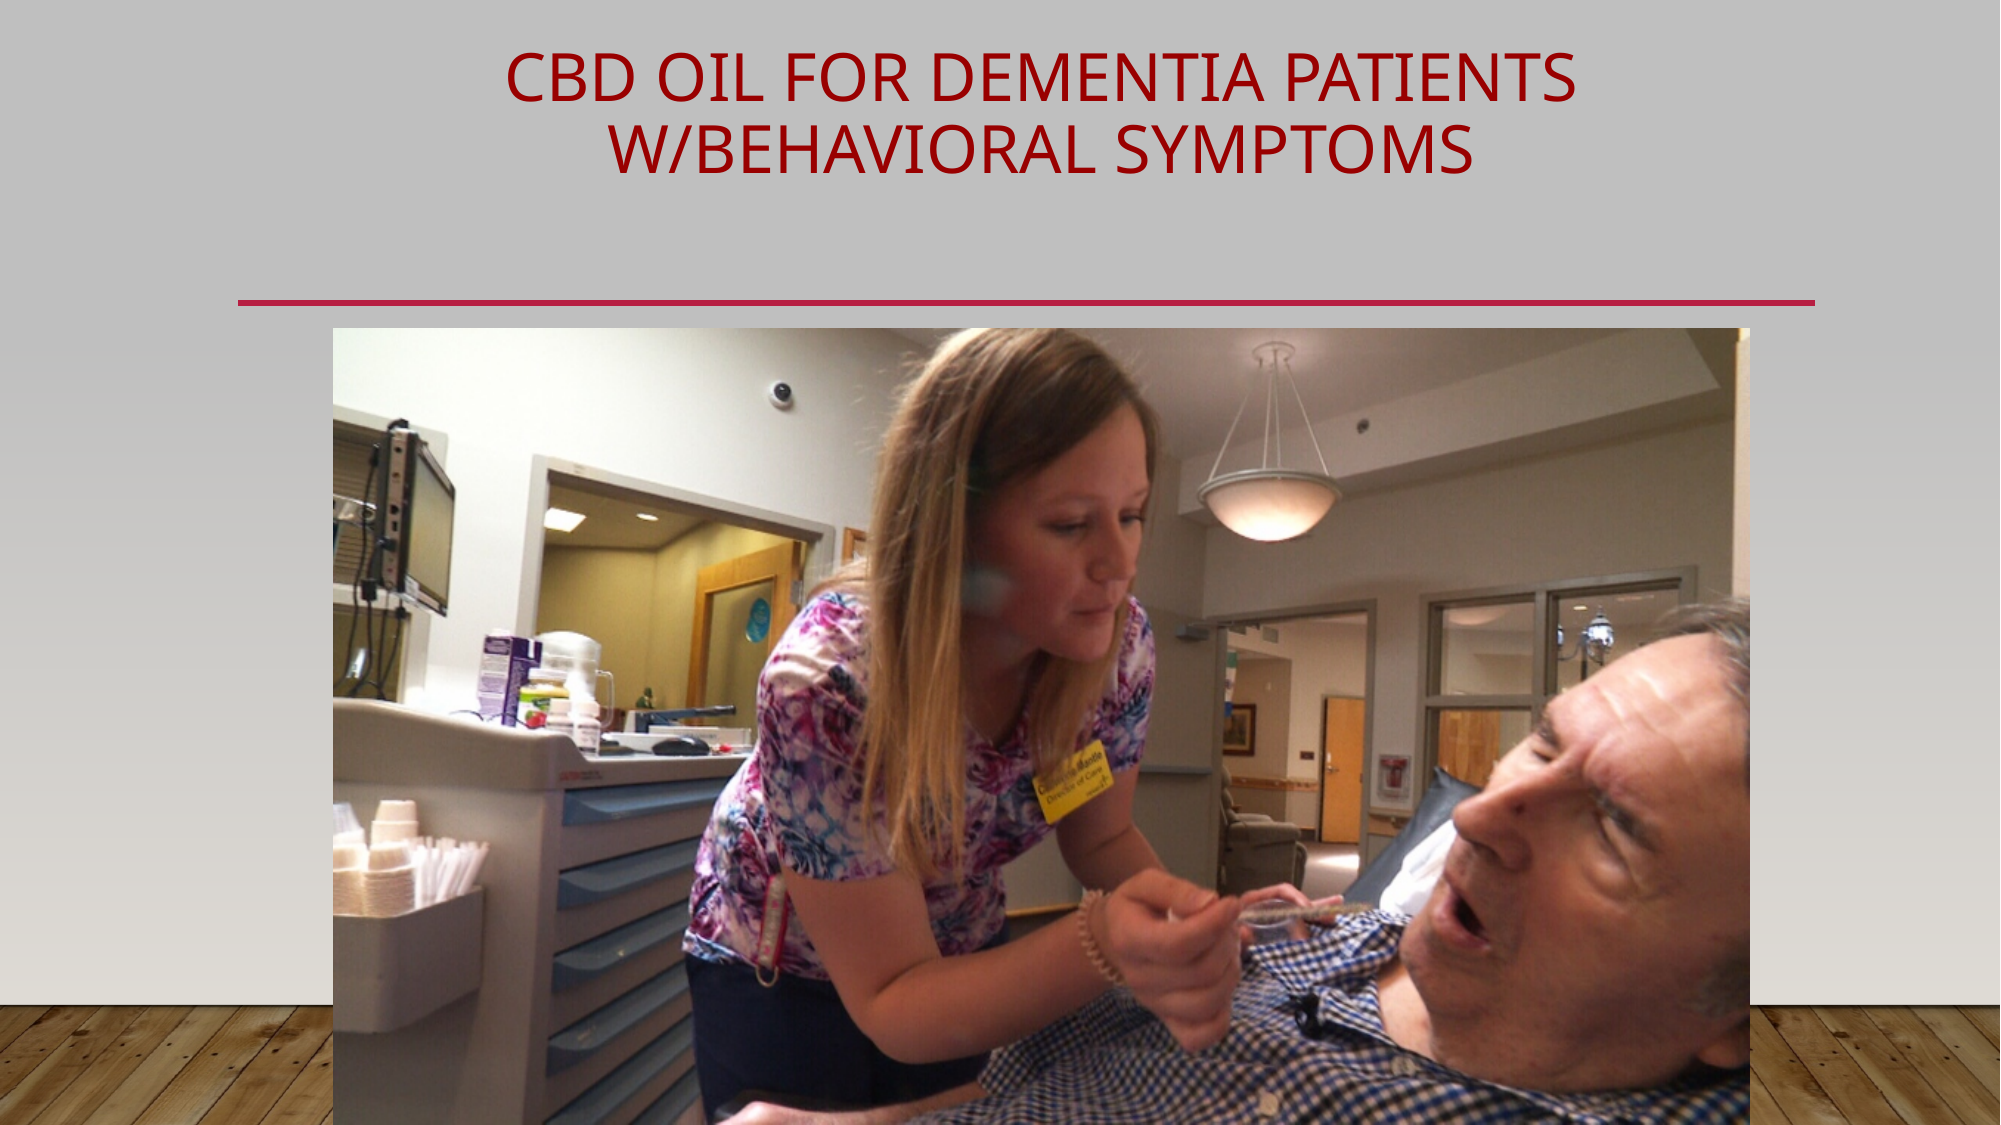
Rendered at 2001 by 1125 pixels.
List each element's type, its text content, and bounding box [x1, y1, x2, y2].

title CBD Oil for Dementia Patients w/Behavioral Symptoms [333, 0, 1750, 327]
picture [0, 327, 2000, 1125]
